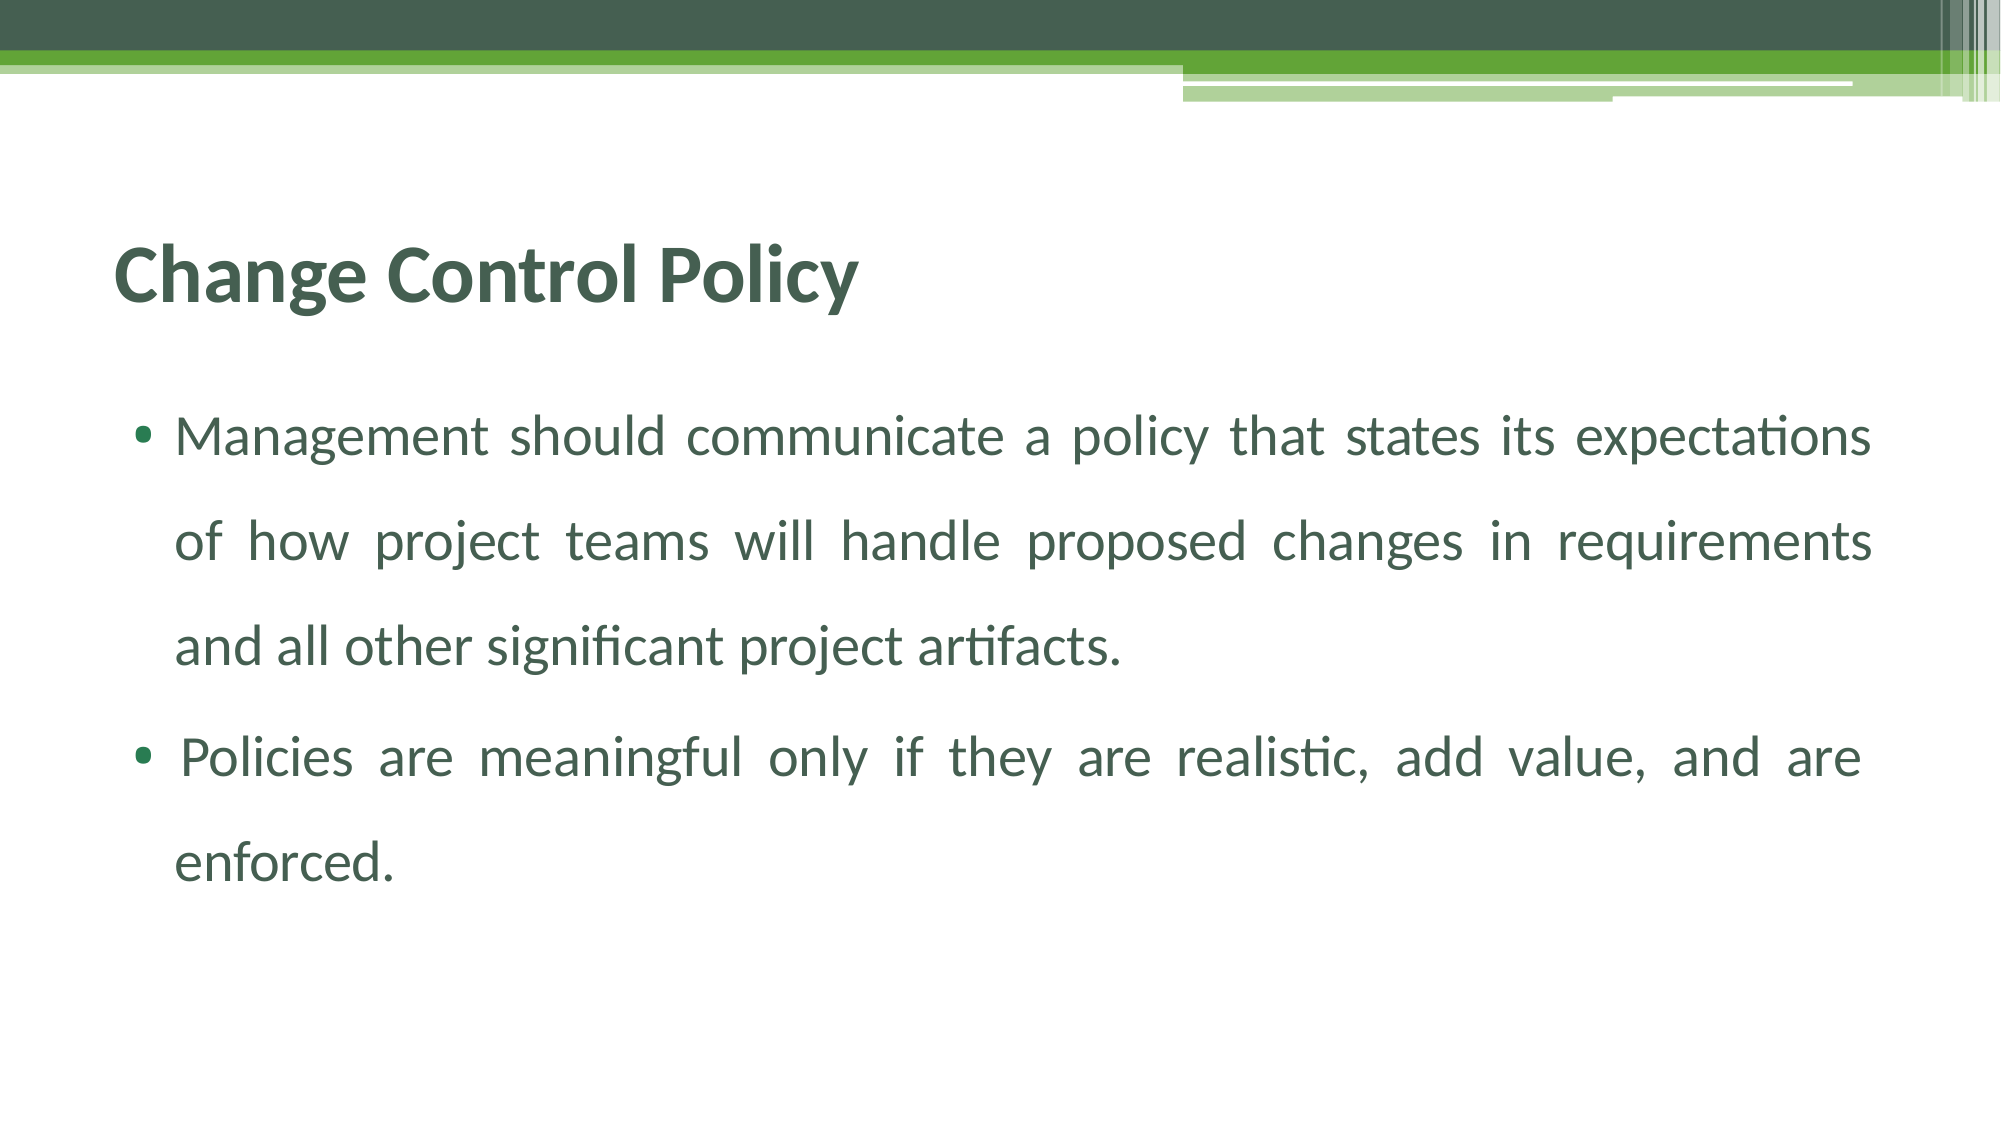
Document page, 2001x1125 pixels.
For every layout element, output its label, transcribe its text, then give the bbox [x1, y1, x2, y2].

text_box • Management should communicate a policy that states its expectations of how project teams will handle proposed changes in requirements and all other significant project artifacts. • Policies are meaningful only if they are realistic, add value, and are enforced. [130, 359, 1887, 893]
title Change Control Policy [112, 217, 869, 408]
